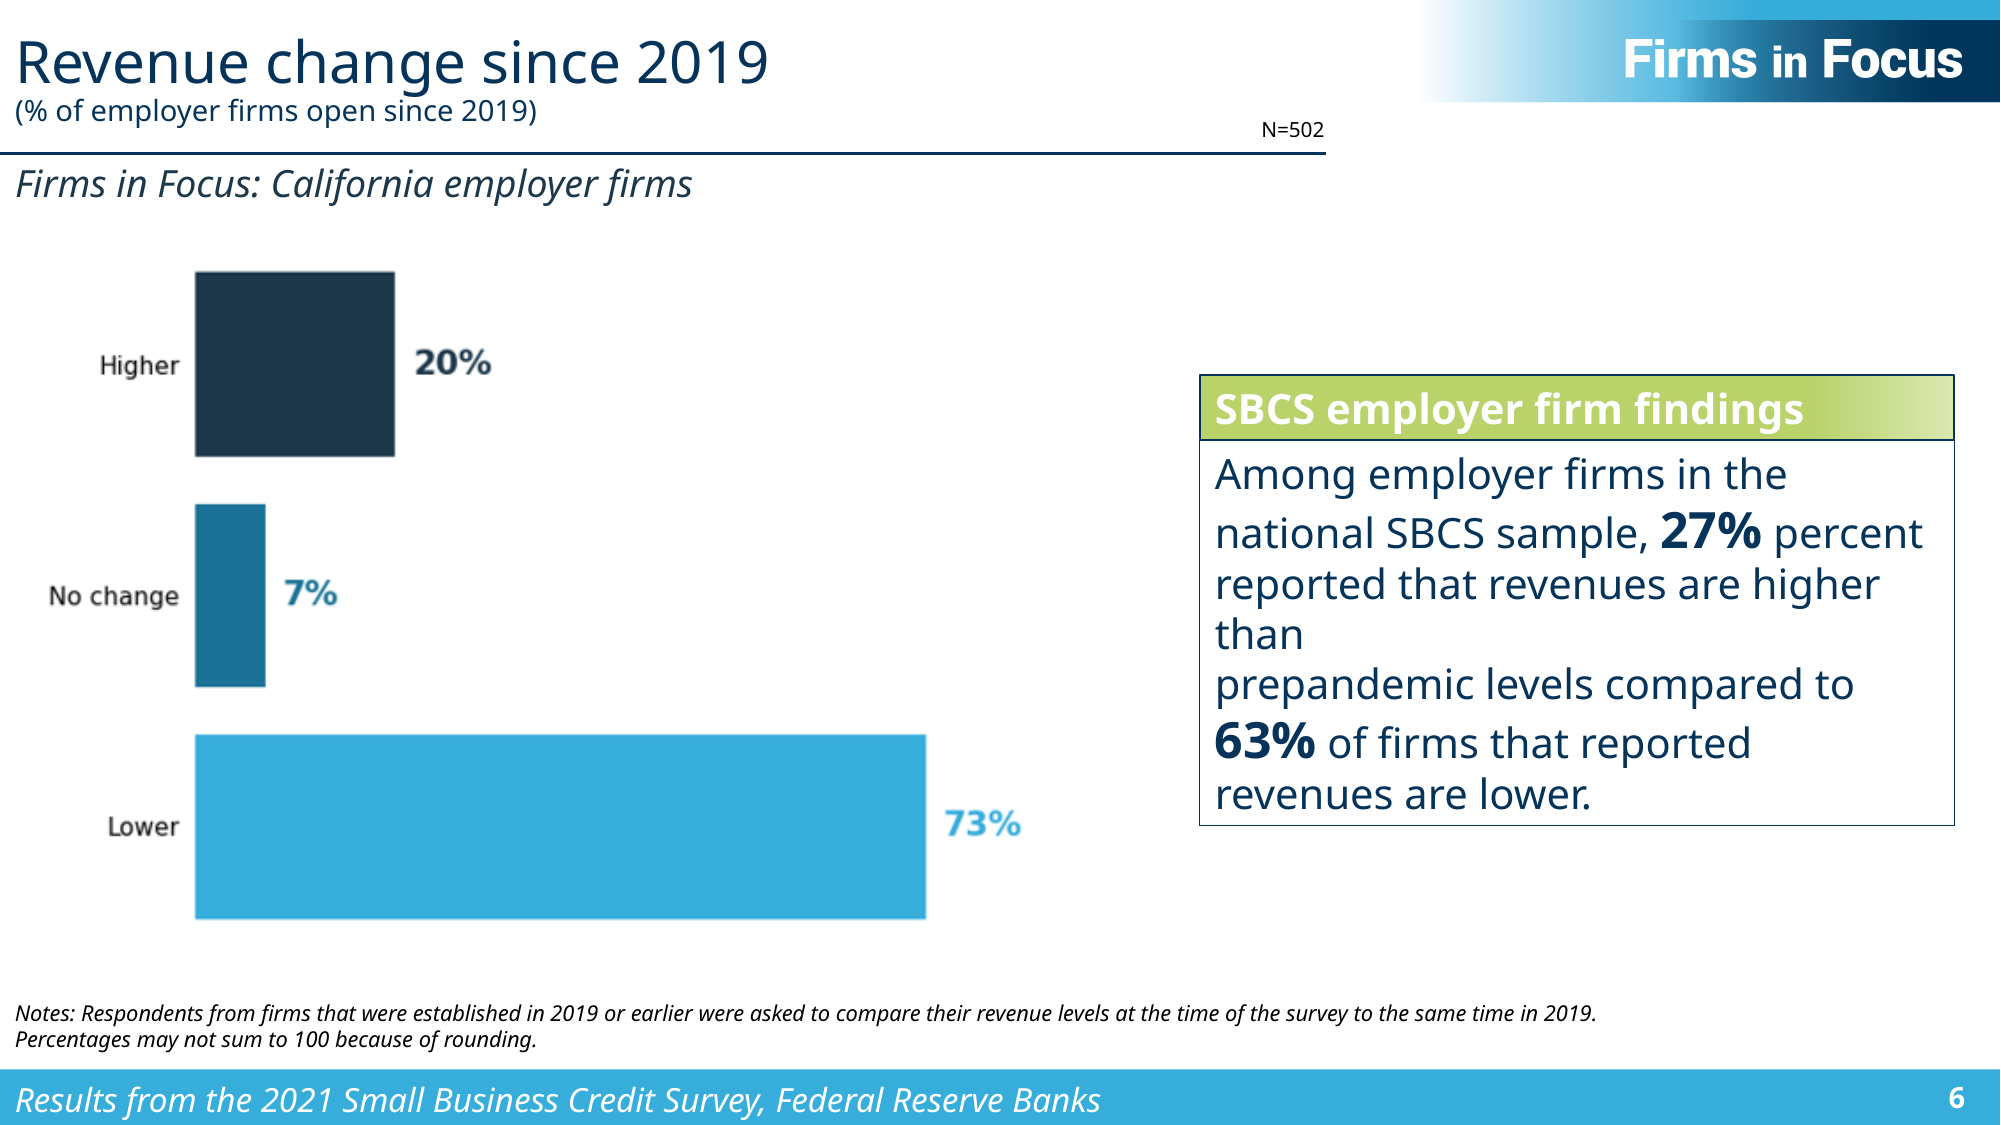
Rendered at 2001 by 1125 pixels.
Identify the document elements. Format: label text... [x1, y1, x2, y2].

text_box Notes: Respondents from firms that were established in 2019 or earlier were asked to compare their revenue levels at the time of the survey to the same time in 2019. Percentages may not sum to 100 because of rounding. [0, 992, 1640, 1060]
text_box N=502 [1113, 109, 1339, 149]
picture [1190, 0, 2000, 178]
text_box SBCS employer firm findings [1199, 375, 1955, 440]
text_box Firms in Focus: California employer firms [0, 161, 1325, 210]
title Revenue change since 2019 (% of employer firms open since 2019) [0, 22, 1097, 139]
picture [25, 217, 1046, 975]
text_box Among employer firms in the national SBCS sample, 27% percent reported that revenues are higher than prepandemic levels compared to 63% of firms that reported revenues are lower. [1199, 440, 1955, 826]
